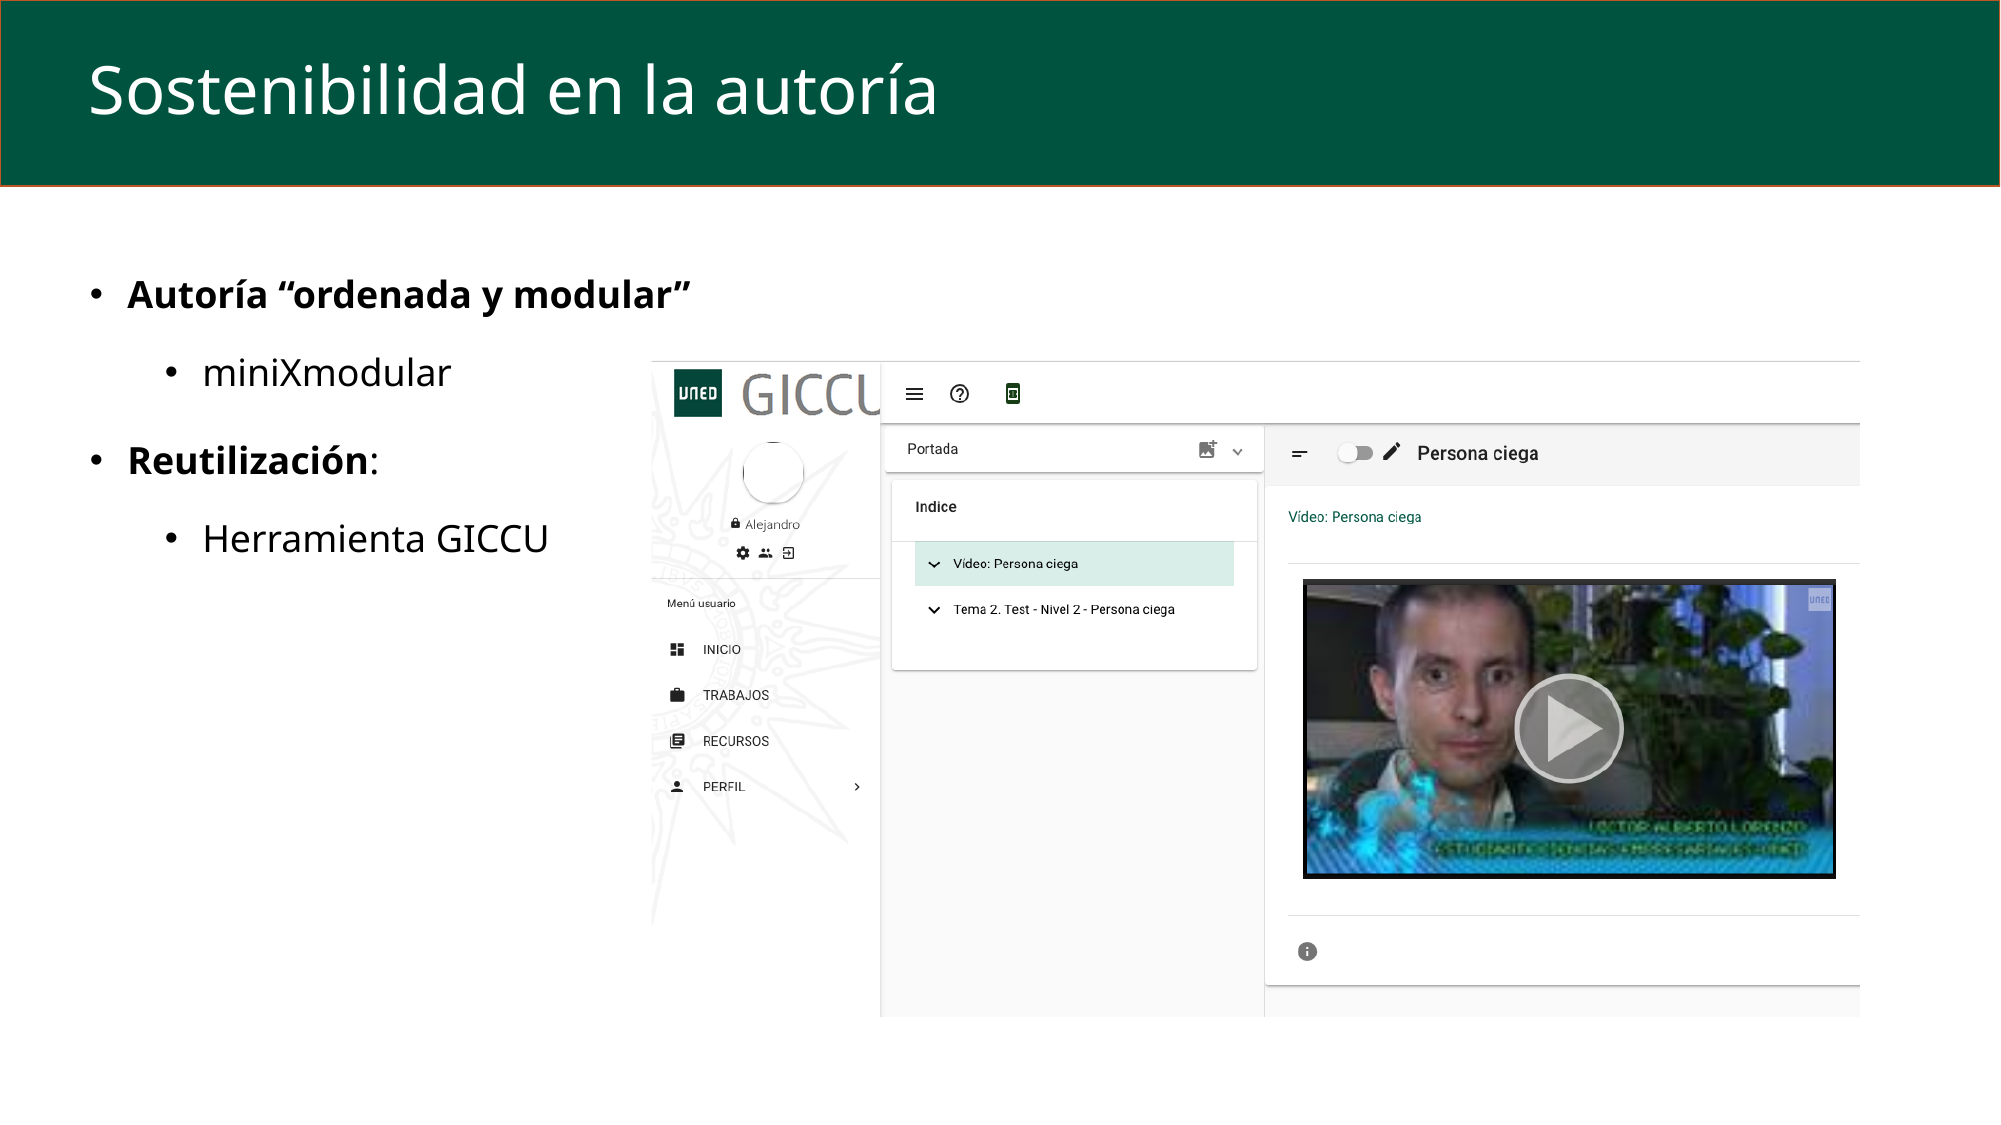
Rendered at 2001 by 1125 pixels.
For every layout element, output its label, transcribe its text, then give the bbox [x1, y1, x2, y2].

picture [651, 359, 1860, 1017]
text_box Autoría “ordenada y modular” miniXmodular Reutilización: Herramienta GICCU [74, 241, 1683, 984]
title Sostenibilidad en la autoría [0, 0, 2000, 187]
